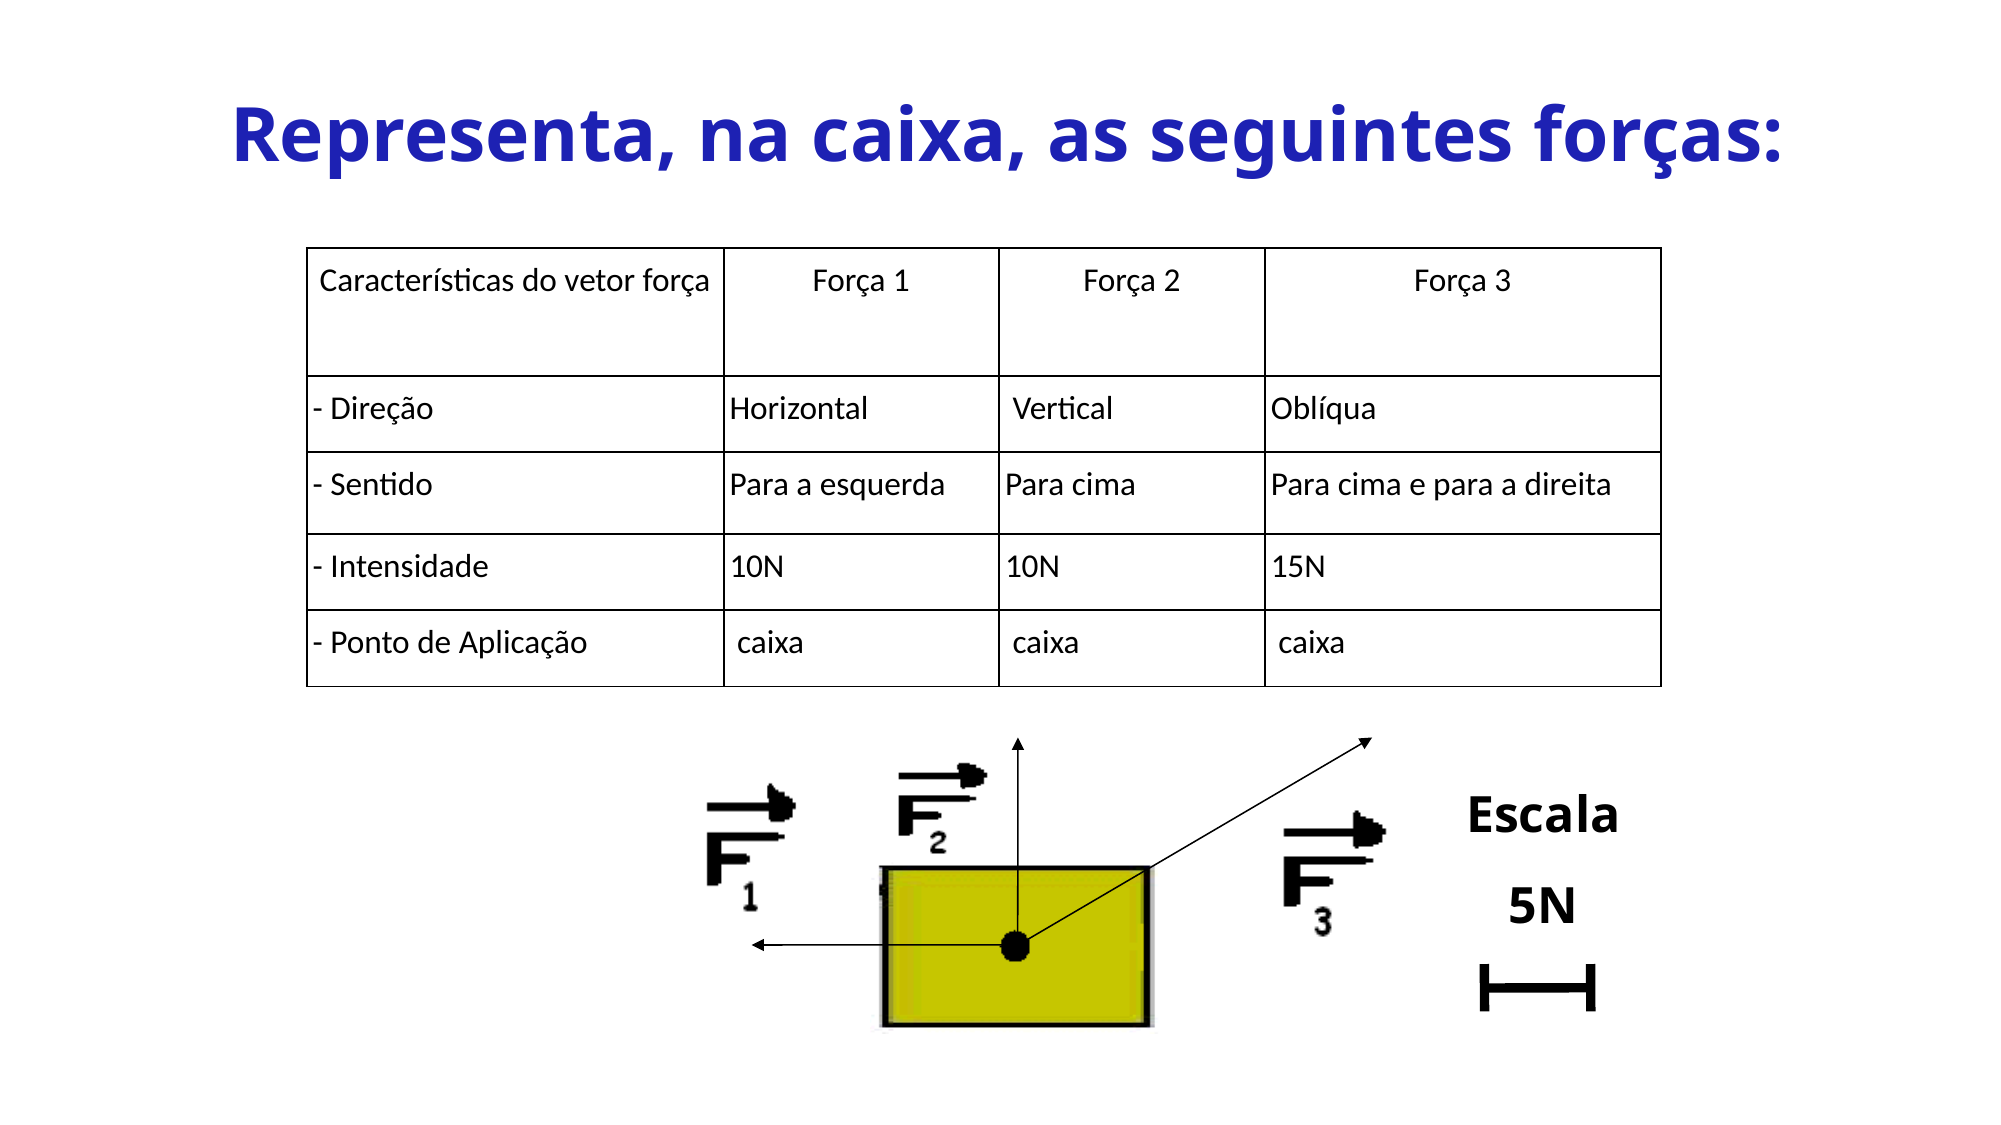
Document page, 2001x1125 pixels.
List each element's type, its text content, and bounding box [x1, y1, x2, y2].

table_cell - Intensidade [308, 535, 723, 609]
table_cell caixa [725, 611, 998, 686]
table_cell - Ponto de Aplicação [308, 611, 723, 686]
picture [869, 858, 1166, 1034]
table_header Força 1 [725, 249, 998, 375]
table_cell 10N [1000, 535, 1264, 609]
table_cell Para a esquerda [725, 453, 998, 533]
table_header Força 3 [1266, 249, 1660, 375]
picture [682, 767, 804, 916]
text_box Representa, na caixa, as seguintes forças: [215, 79, 1821, 185]
text_box [1166, 737, 1373, 859]
text_box [751, 938, 864, 952]
picture [888, 744, 989, 857]
table_header Força 2 [1000, 249, 1264, 375]
table_cell Horizontal [725, 377, 998, 451]
table_cell - Direção [308, 377, 723, 451]
table_cell Oblíqua [1266, 377, 1660, 451]
table_header Características do vetor força [308, 249, 723, 375]
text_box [1448, 774, 1638, 1012]
table_cell Para cima [1000, 453, 1264, 533]
table_cell - Sentido [308, 453, 723, 533]
table_cell Para cima e para a direita [1266, 453, 1660, 533]
table_cell caixa [1266, 611, 1660, 686]
table_cell 10N [725, 535, 998, 609]
table_cell 15N [1266, 535, 1660, 609]
table_cell caixa [1000, 611, 1264, 686]
text_box [1011, 737, 1025, 857]
table_cell Vertical [1000, 377, 1264, 451]
picture [1277, 799, 1391, 939]
